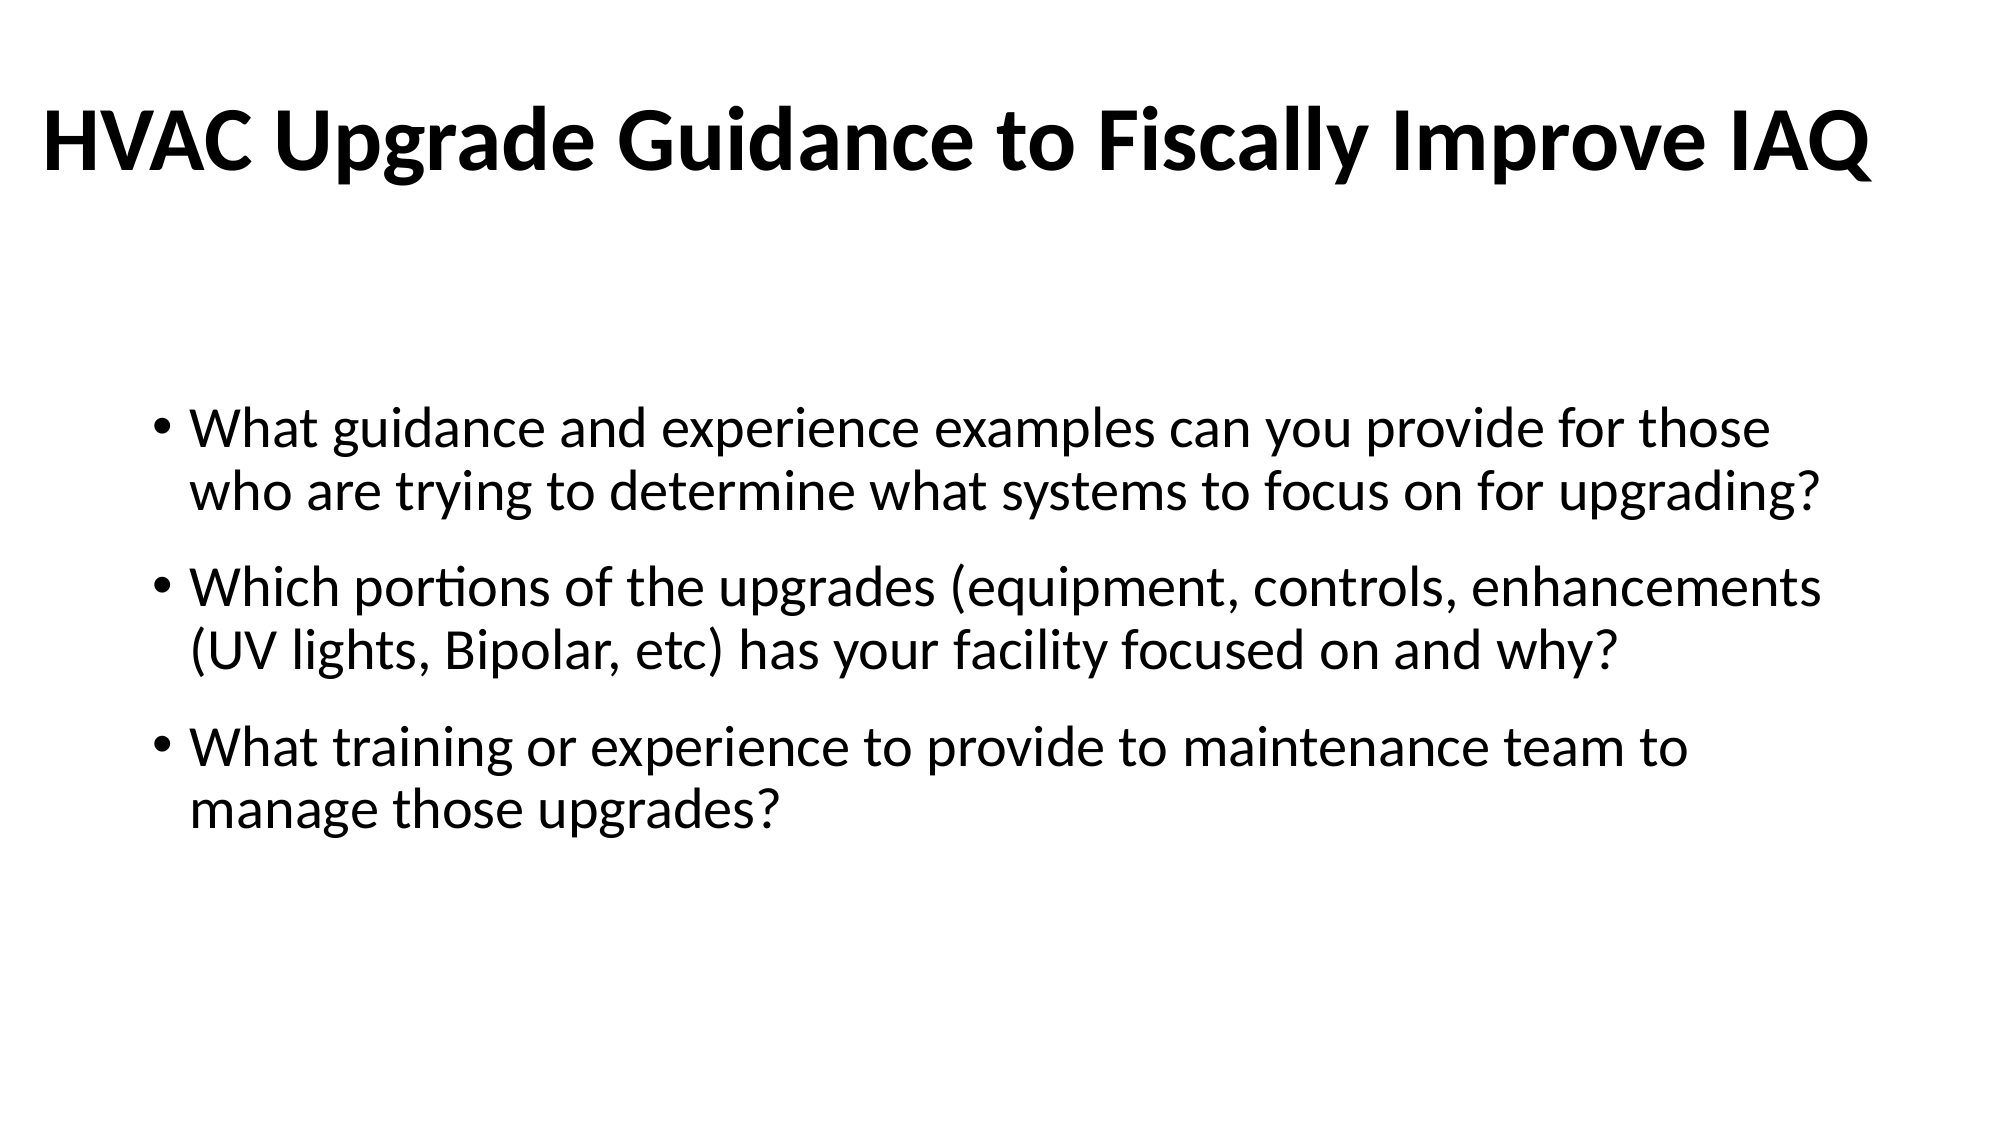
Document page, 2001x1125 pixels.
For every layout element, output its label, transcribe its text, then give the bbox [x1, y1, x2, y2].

title HVAC Upgrade Guidance to Fiscally Improve IAQ [27, 32, 2000, 250]
list What guidance and experience examples can you provide for those who are trying to determine what systems to focus on for upgrading? Which portions of the upgrades (equipment, controls, enhancements (UV lights, Bipolar, etc) has your facility focused on and why? What training or experience to provide to maintenance team to manage those upgrades? [137, 299, 1863, 1014]
